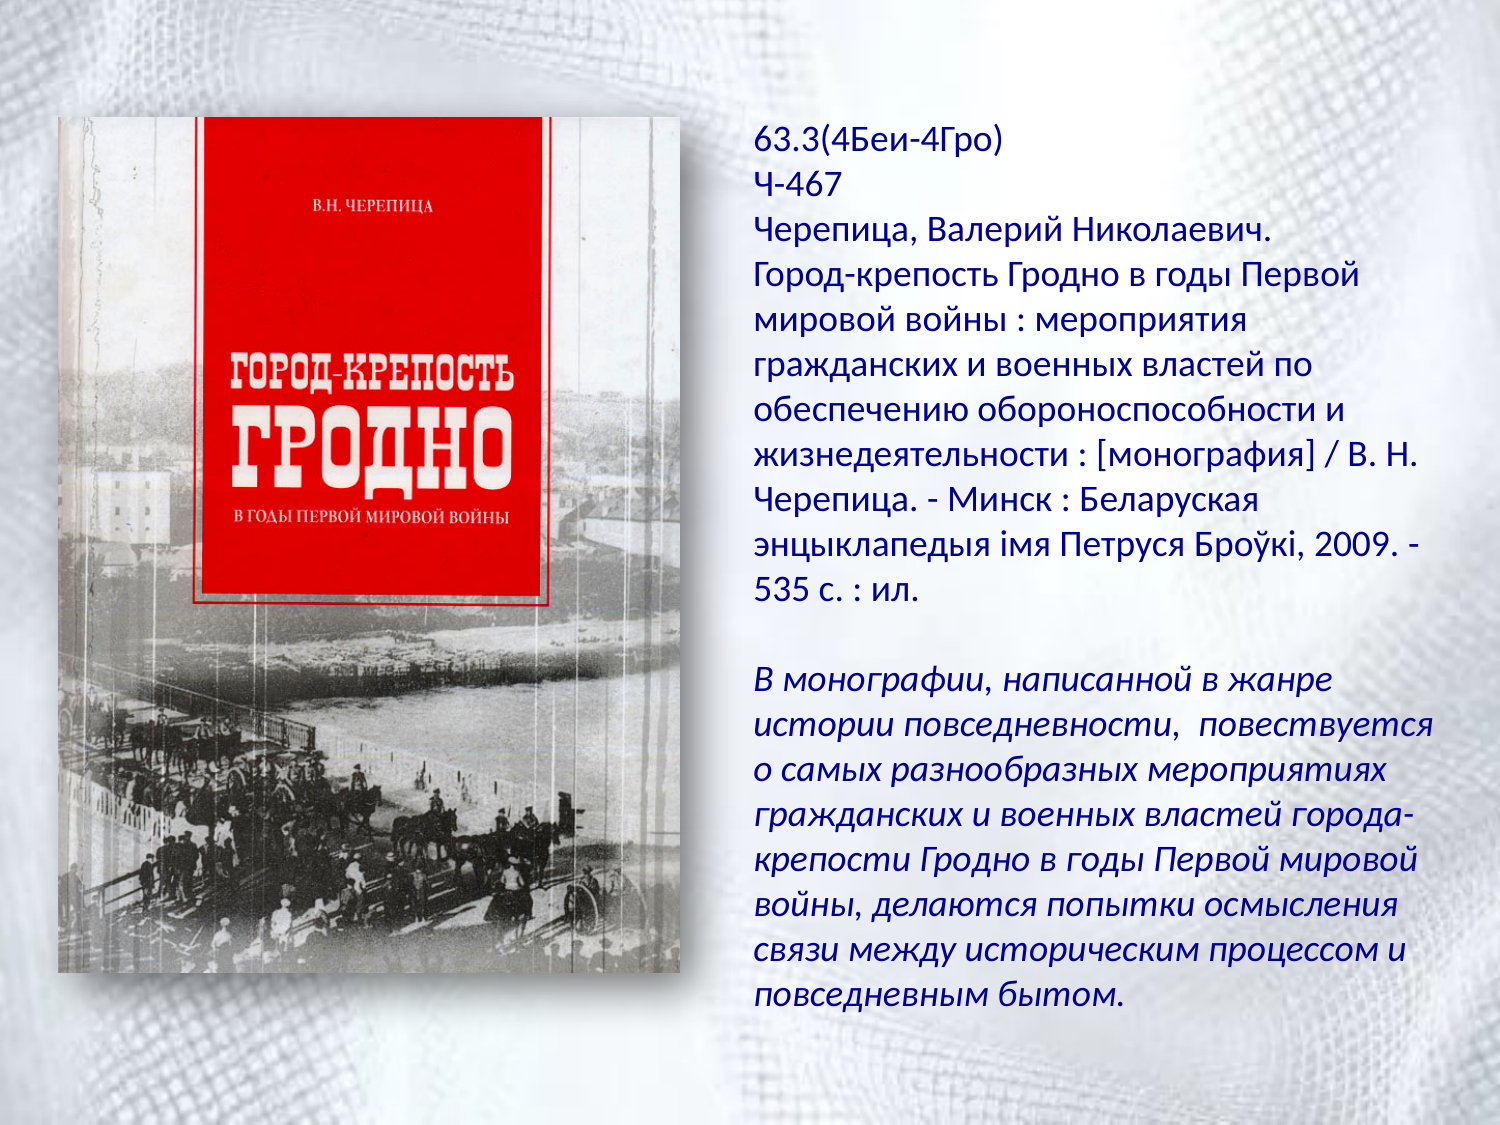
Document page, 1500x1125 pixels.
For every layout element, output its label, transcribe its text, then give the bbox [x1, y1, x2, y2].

picture [0, 0, 1500, 1125]
title 63.3(4Беи-4Гро) Ч-467 Черепица, Валерий Николаевич. Город-крепость Гродно в годы Первой мировой войны : мероприятия гражданских и военных властей по обеспечению обороноспоcобности и жизнедеятельности : [монография] / В. Н. Черепица. - Минск : Беларуская энцыклапедыя імя Петруся Броўкі, 2009. - 535 с. : ил. В монографии, написанной в жанре истории повседневности, повествуется о самых разнообразных мероприятиях гражданских и военных властей города-крепости Гродно в годы Первой мировой войны, делаются попытки осмысления связи между историческим процессом и повседневным бытом. [738, 93, 1454, 1125]
